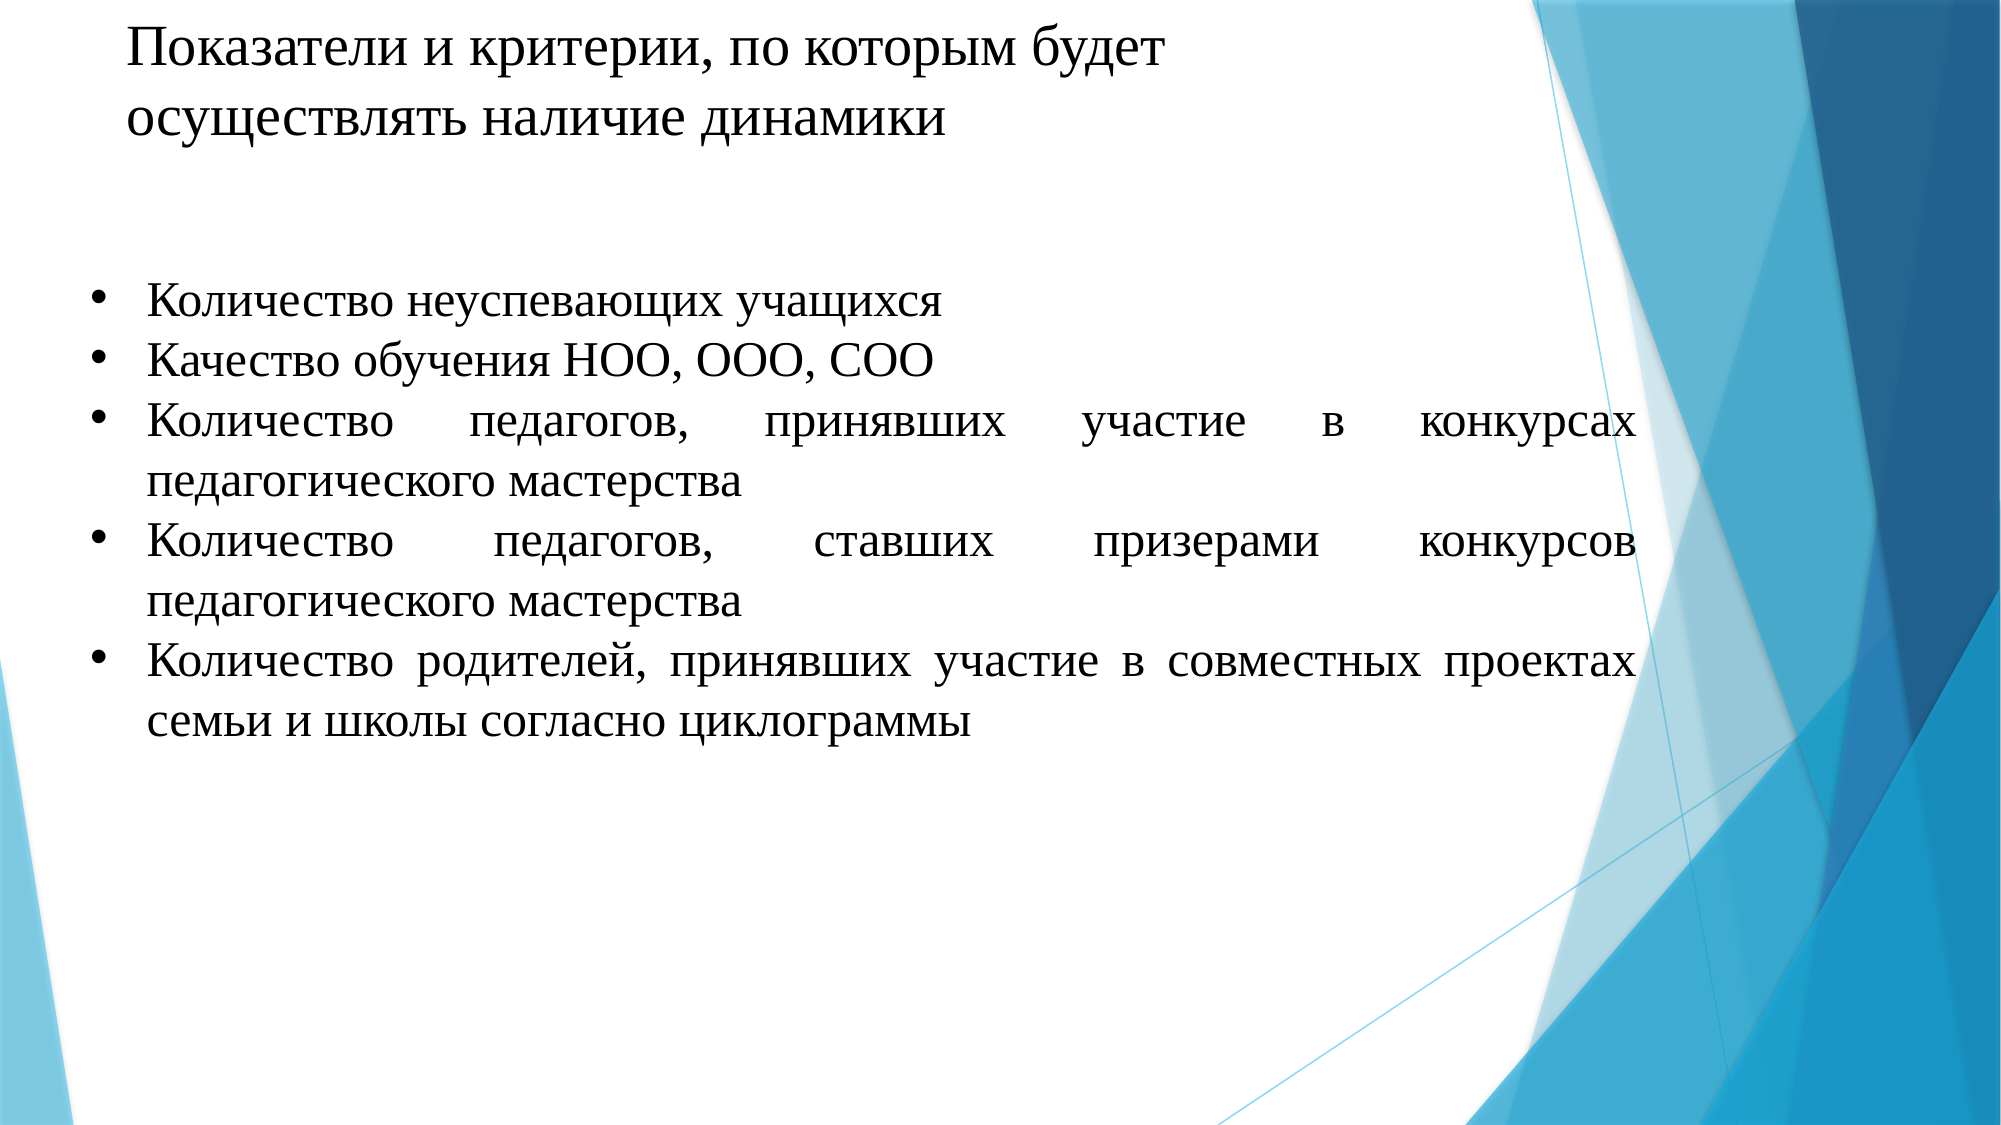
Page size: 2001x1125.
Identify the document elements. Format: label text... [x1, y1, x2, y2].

text_box Количество неуспевающих учащихся Качество обучения НОО, ООО, СОО Количество педагогов, принявших участие в конкурсах педагогического мастерства Количество педагогов, ставших призерами конкурсов педагогического мастерства Количество родителей, принявших участие в совместных проектах семьи и школы согласно циклограммы [75, 259, 1652, 855]
title Показатели и критерии, по которым будет осуществлять наличие динамики [111, 0, 1522, 217]
